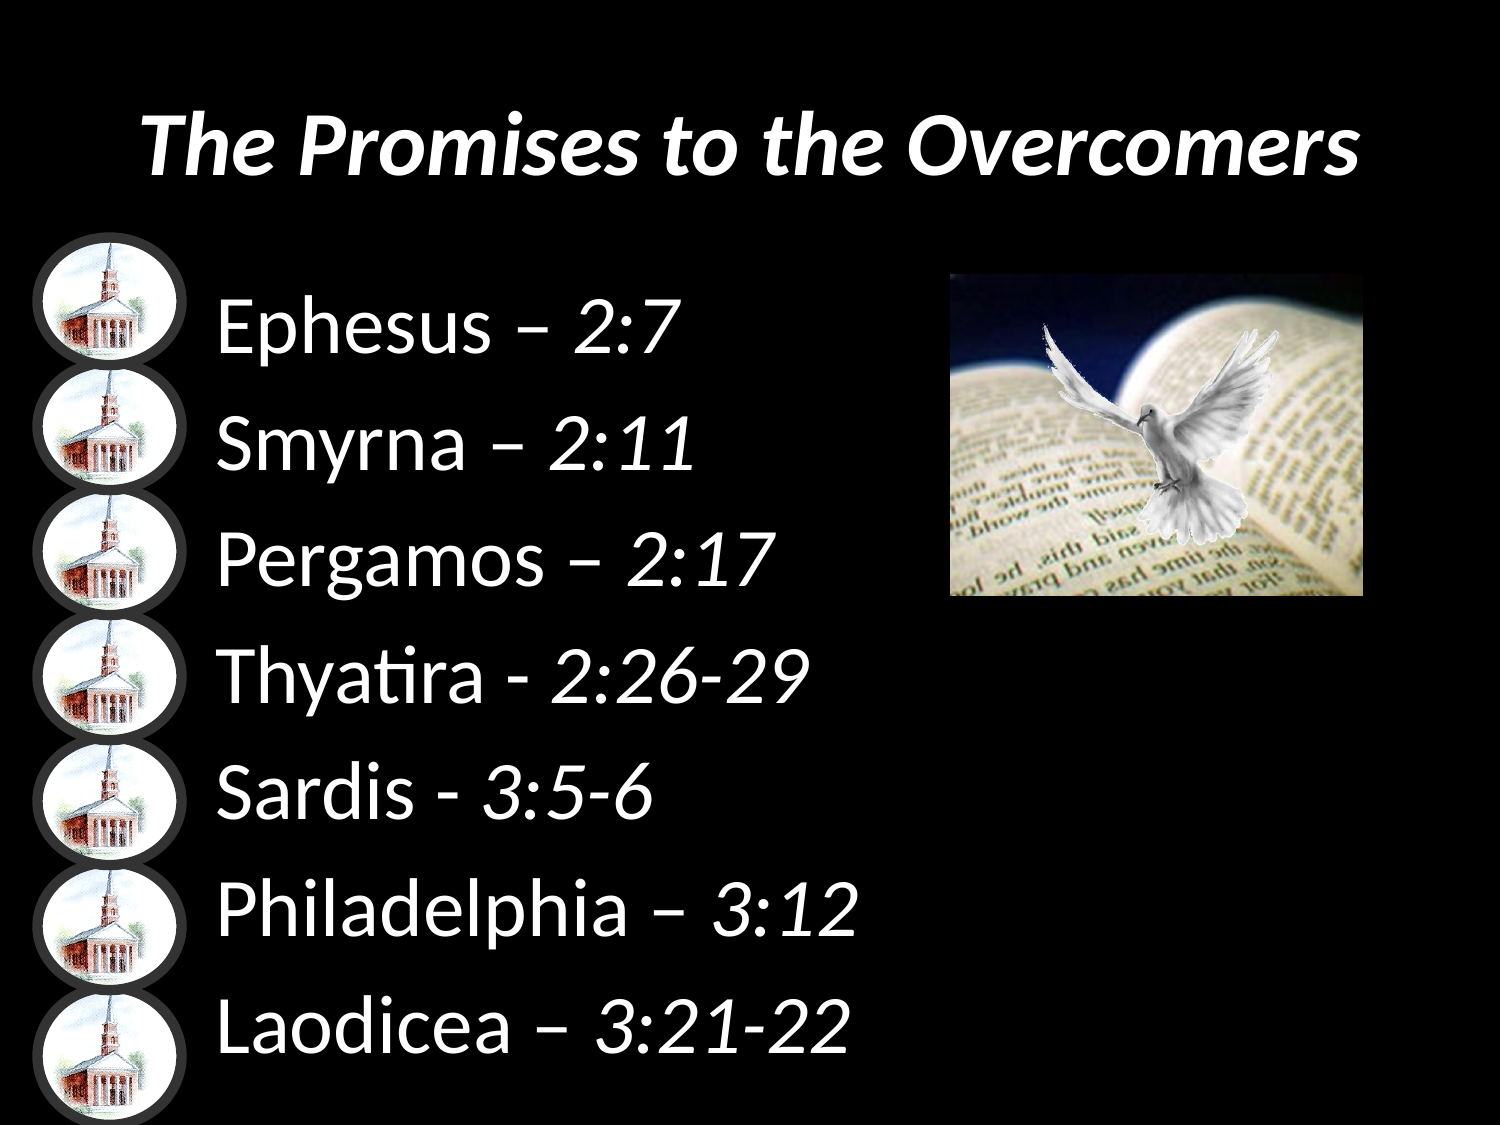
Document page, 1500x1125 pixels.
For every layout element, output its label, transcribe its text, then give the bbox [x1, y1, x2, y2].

picture [949, 274, 1363, 597]
list Ephesus – 2:7 Smyrna – 2:11 Pergamos – 2:17 Thyatira - 2:26-29 Sardis - 3:5-6 Philadelphia – 3:12 Laodicea – 3:21-22 [186, 262, 1425, 1075]
picture [37, 237, 182, 1125]
title The Promises to the Overcomers [75, 45, 1425, 233]
